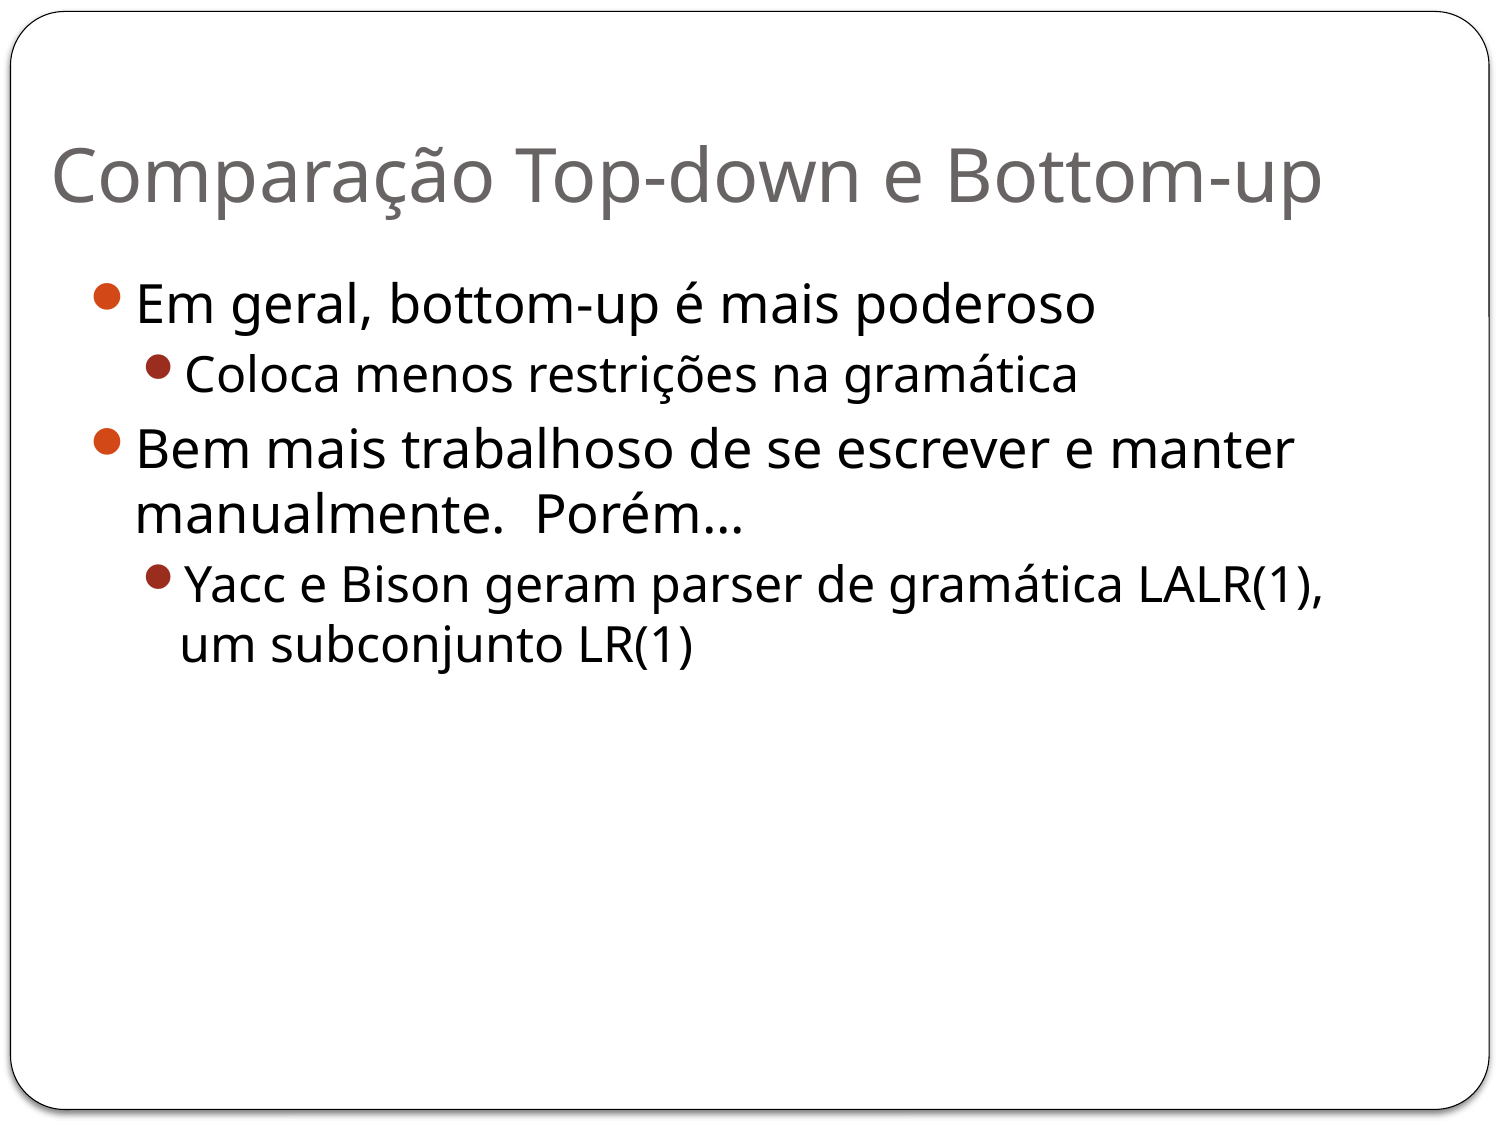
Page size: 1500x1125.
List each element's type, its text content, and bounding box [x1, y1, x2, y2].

title Comparação Top-down e Bottom-up [35, 45, 1442, 233]
list Em geral, bottom-up é mais poderoso Coloca menos restrições na gramática Bem mais trabalhoso de se escrever e manter manualmente. Porém... Yacc e Bison geram parser de gramática LALR(1), um subconjunto LR(1) [75, 262, 1430, 1005]
